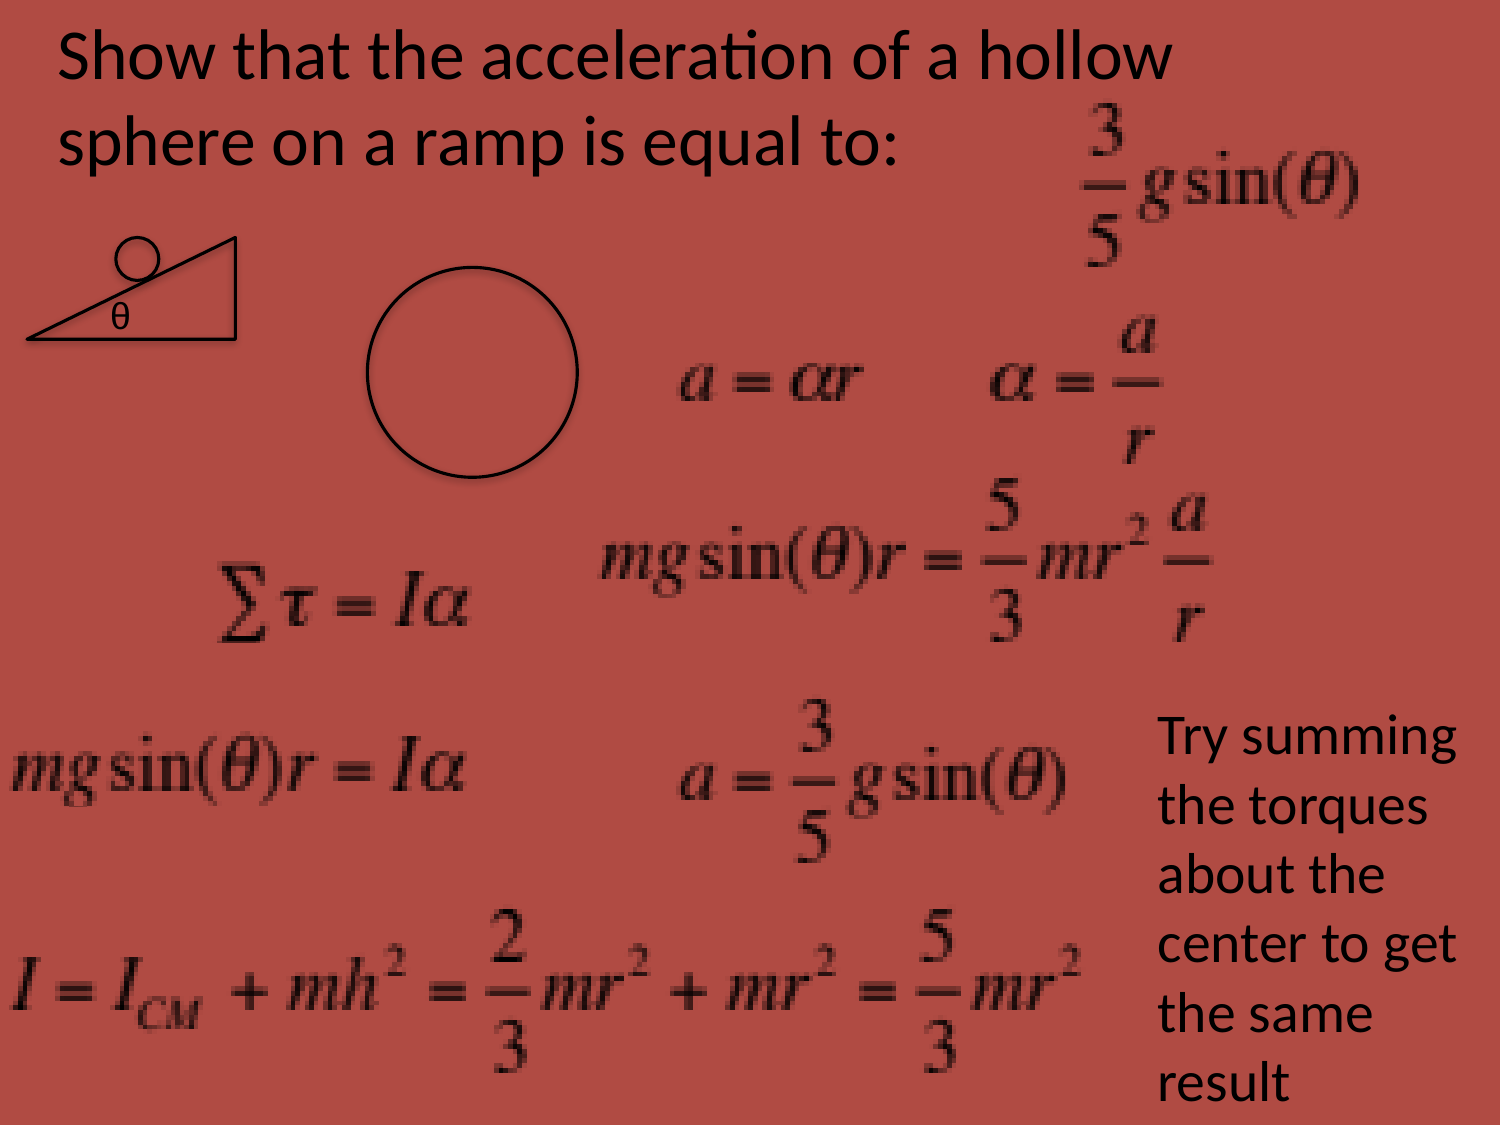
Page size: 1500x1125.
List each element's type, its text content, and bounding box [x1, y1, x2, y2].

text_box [666, 286, 1165, 462]
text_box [208, 556, 473, 643]
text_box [666, 684, 1067, 864]
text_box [0, 895, 1087, 1074]
text_box Try summing the torques about the center to get the same result [1142, 685, 1500, 1125]
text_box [1069, 89, 1359, 268]
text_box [588, 464, 1215, 643]
title Show that the acceleration of a hollow sphere on a ramp is equal to: [42, 0, 1395, 188]
text_box [366, 266, 579, 479]
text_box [0, 720, 473, 808]
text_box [26, 237, 236, 346]
